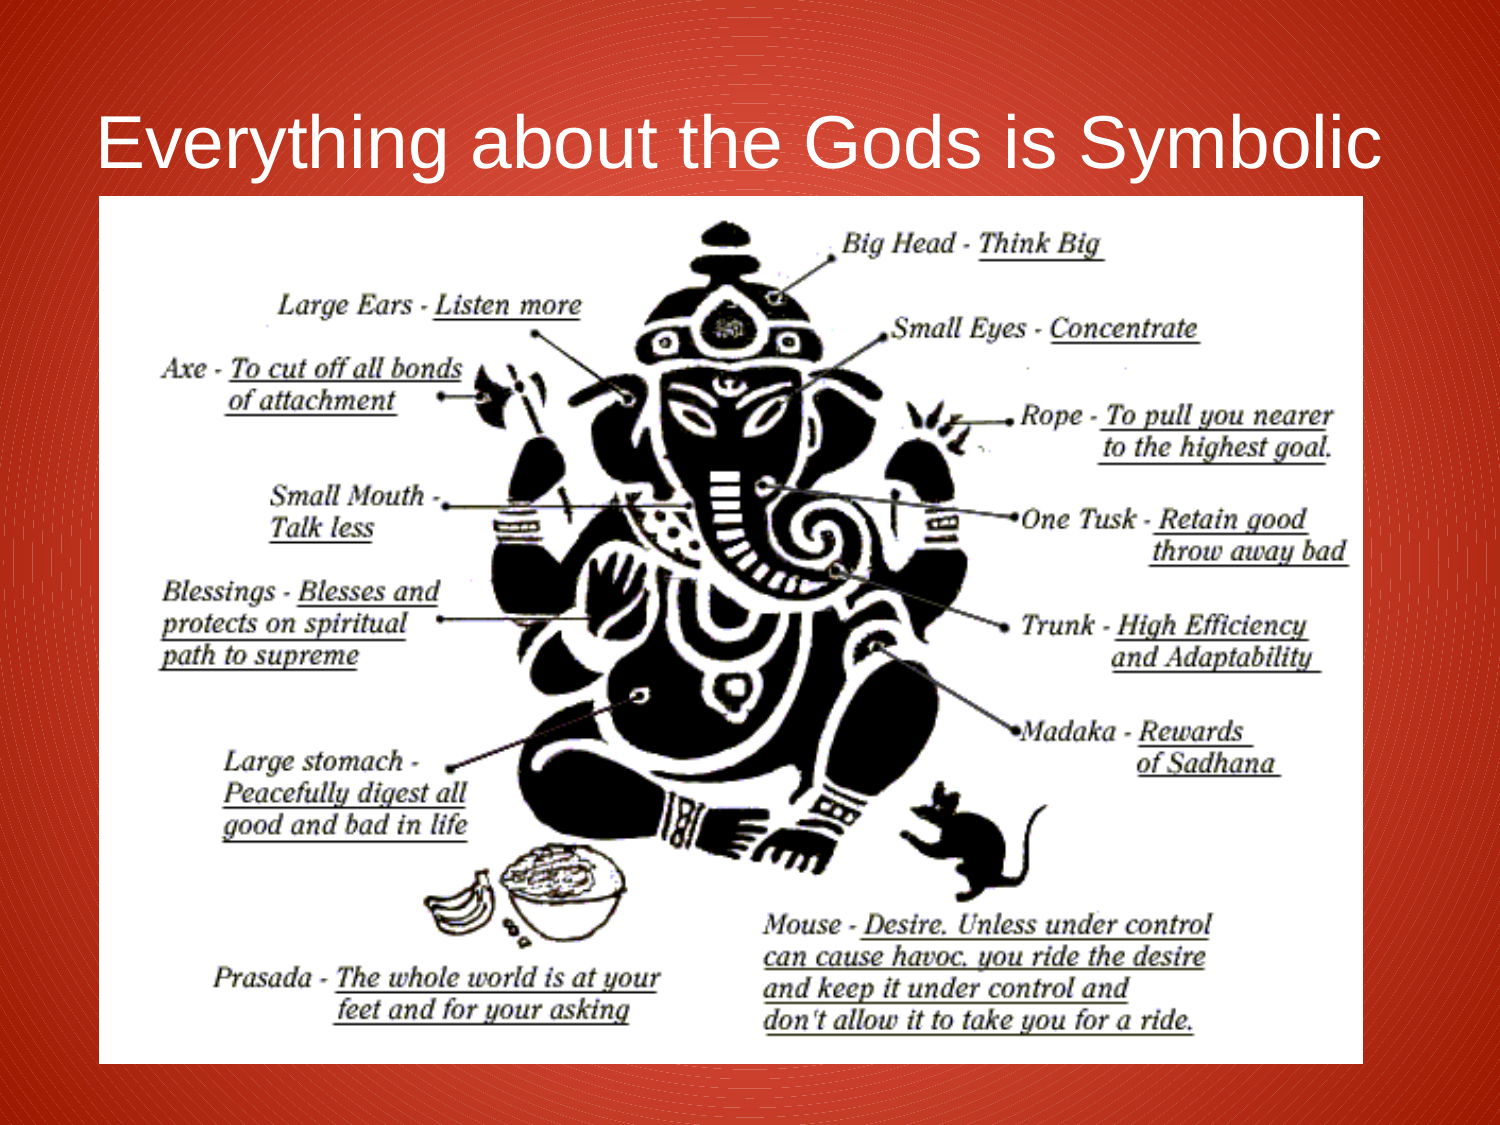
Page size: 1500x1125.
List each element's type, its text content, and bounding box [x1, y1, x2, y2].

text_box Everything about the Gods is Symbolic [74, 45, 1425, 233]
picture [99, 195, 1363, 1065]
